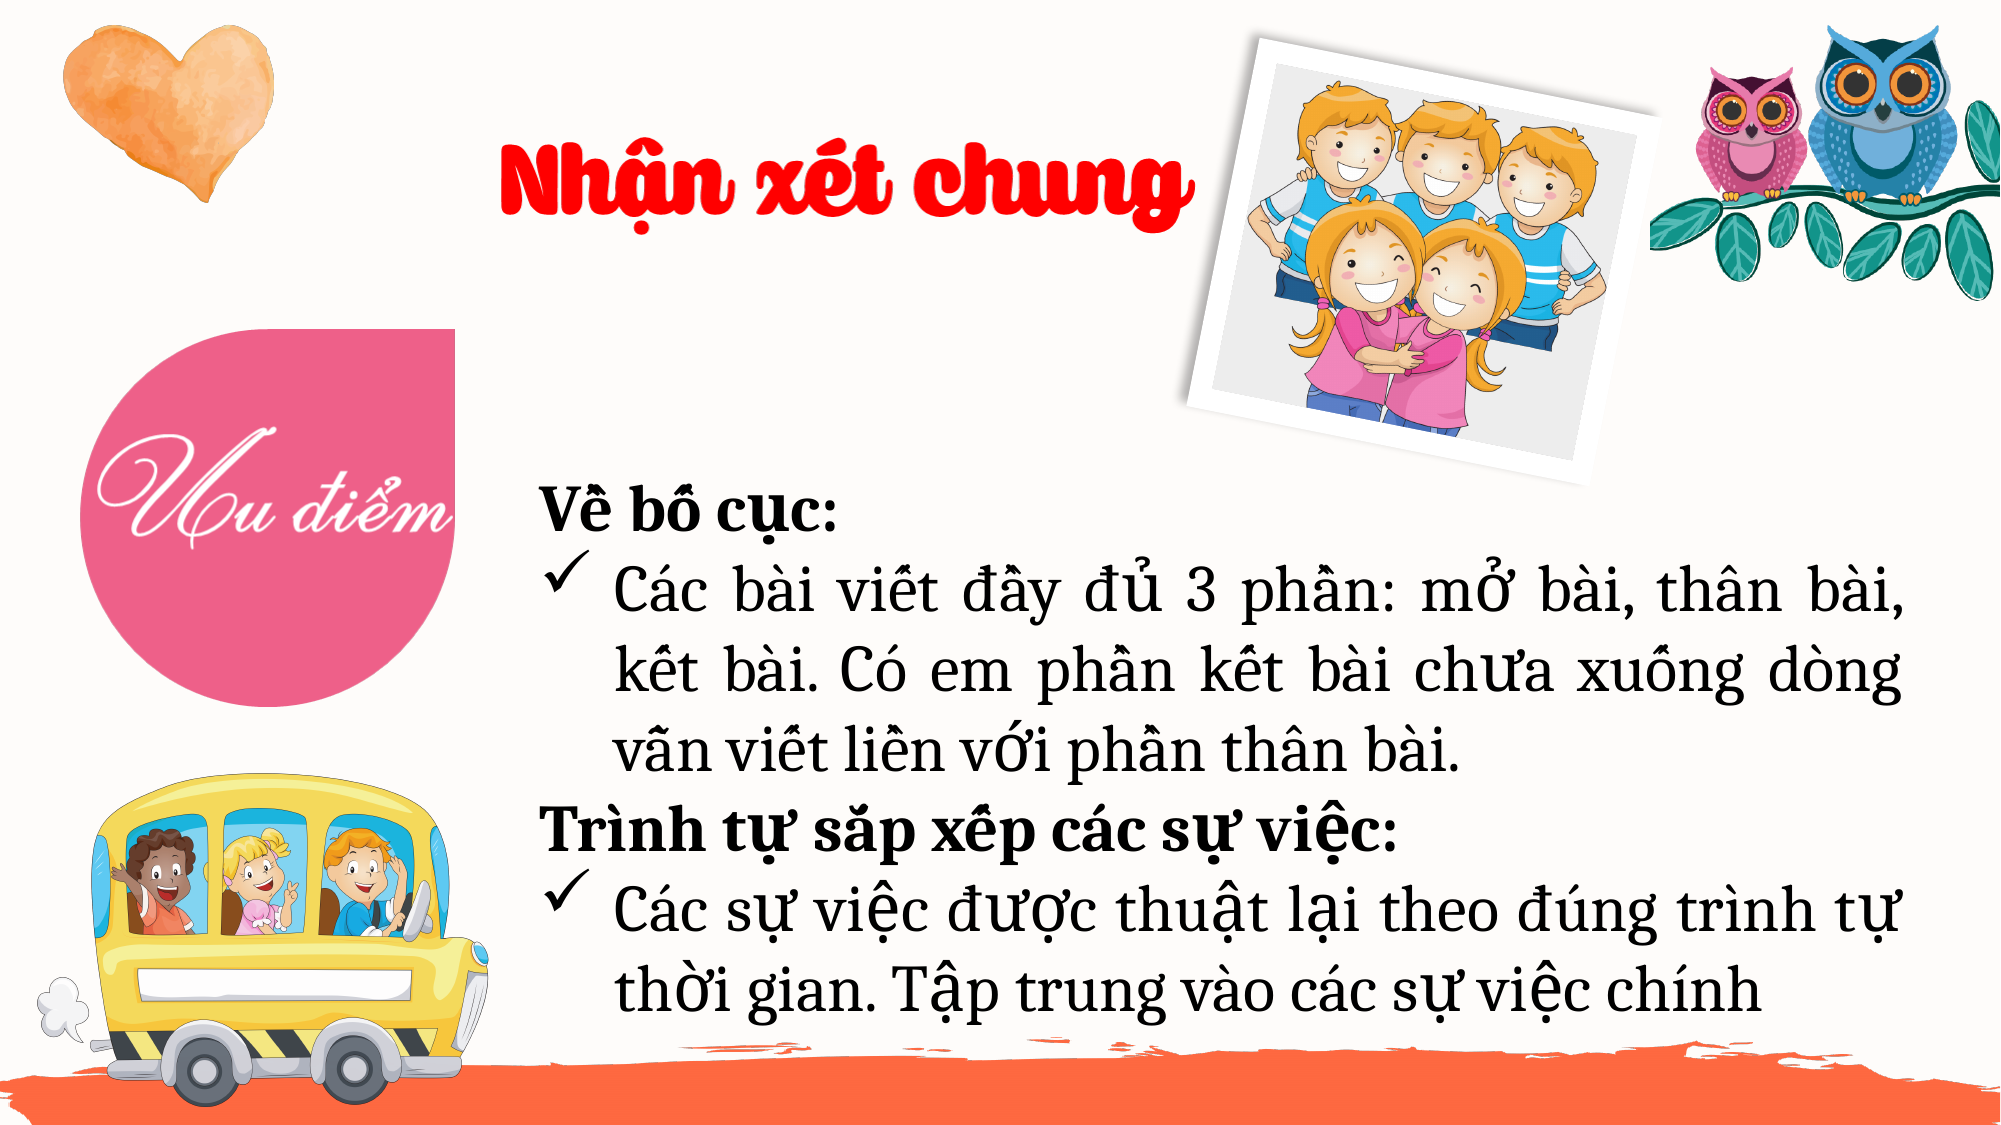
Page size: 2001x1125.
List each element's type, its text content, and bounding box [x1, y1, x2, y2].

text_box Về bố cục: Các bài viết đầy đủ 3 phần: mở bài, thân bài, kết bài. Có em phần kết bài chưa xuống dòng vẫn viết liền với phần thân bài. Trình tự sắp xếp các sự việc: Các sự việc được thuật lại theo đúng trình tự thời gian. Tập trung vào các sự việc chính [525, 457, 1918, 1033]
picture [1650, 24, 2000, 302]
picture [62, 24, 274, 204]
picture [440, 64, 1636, 460]
picture [0, 762, 2001, 1125]
picture [23, 329, 513, 707]
